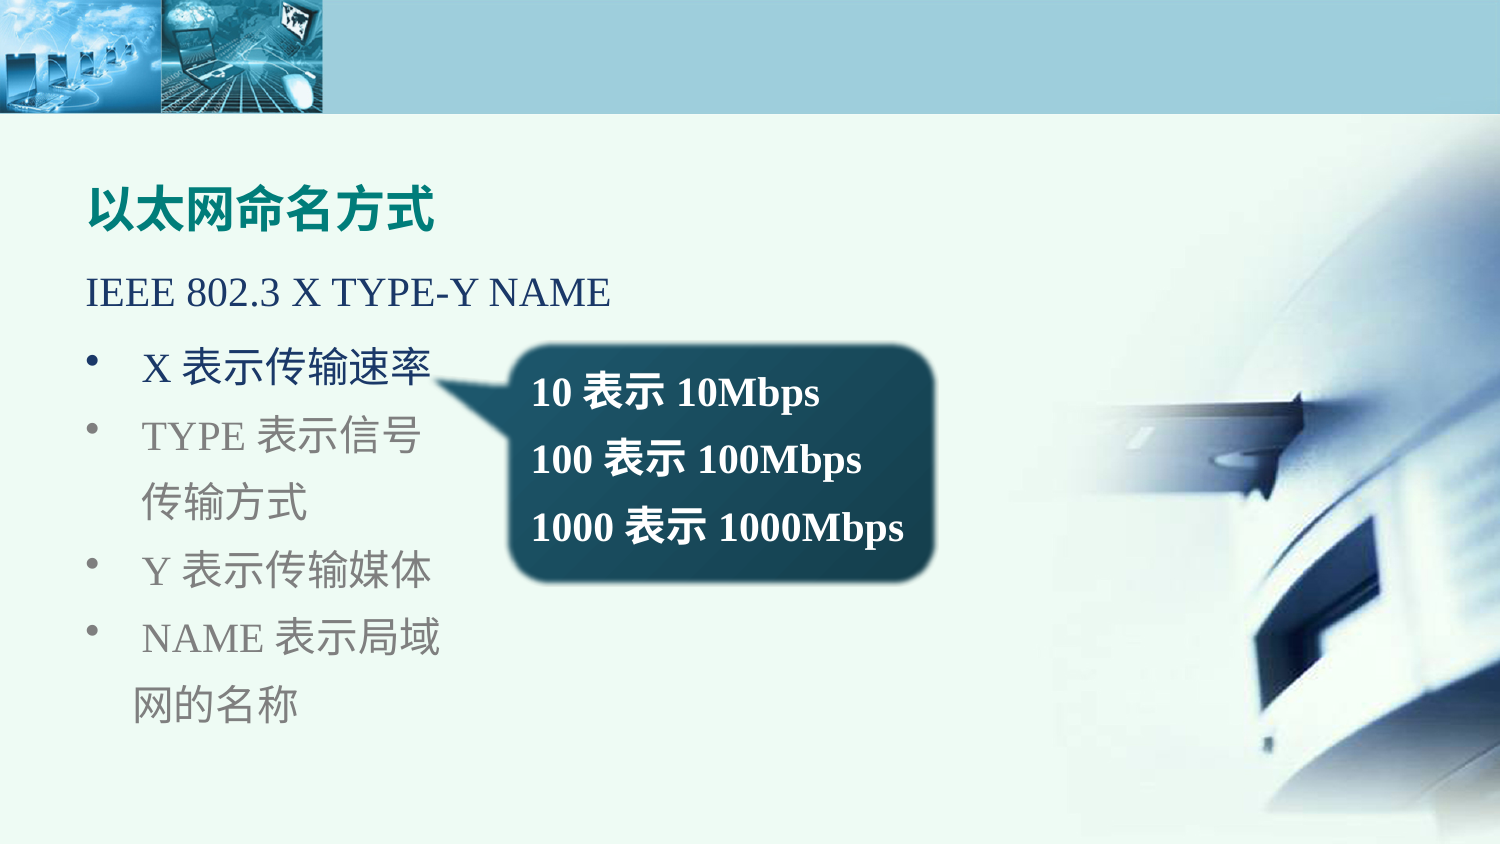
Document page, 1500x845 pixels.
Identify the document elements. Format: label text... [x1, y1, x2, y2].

text_box 10表示10Mbps 100表示100Mbps 1000表示1000Mbps [440, 345, 934, 583]
list 以太网命名方式 IEEE 802.3 X TYPE-Y NAME X表示传输速率 TYPE表示信号 传输方式 Y表示传输媒体 NAME表示局域 网的名称 [70, 163, 938, 774]
picture [0, 0, 1500, 844]
